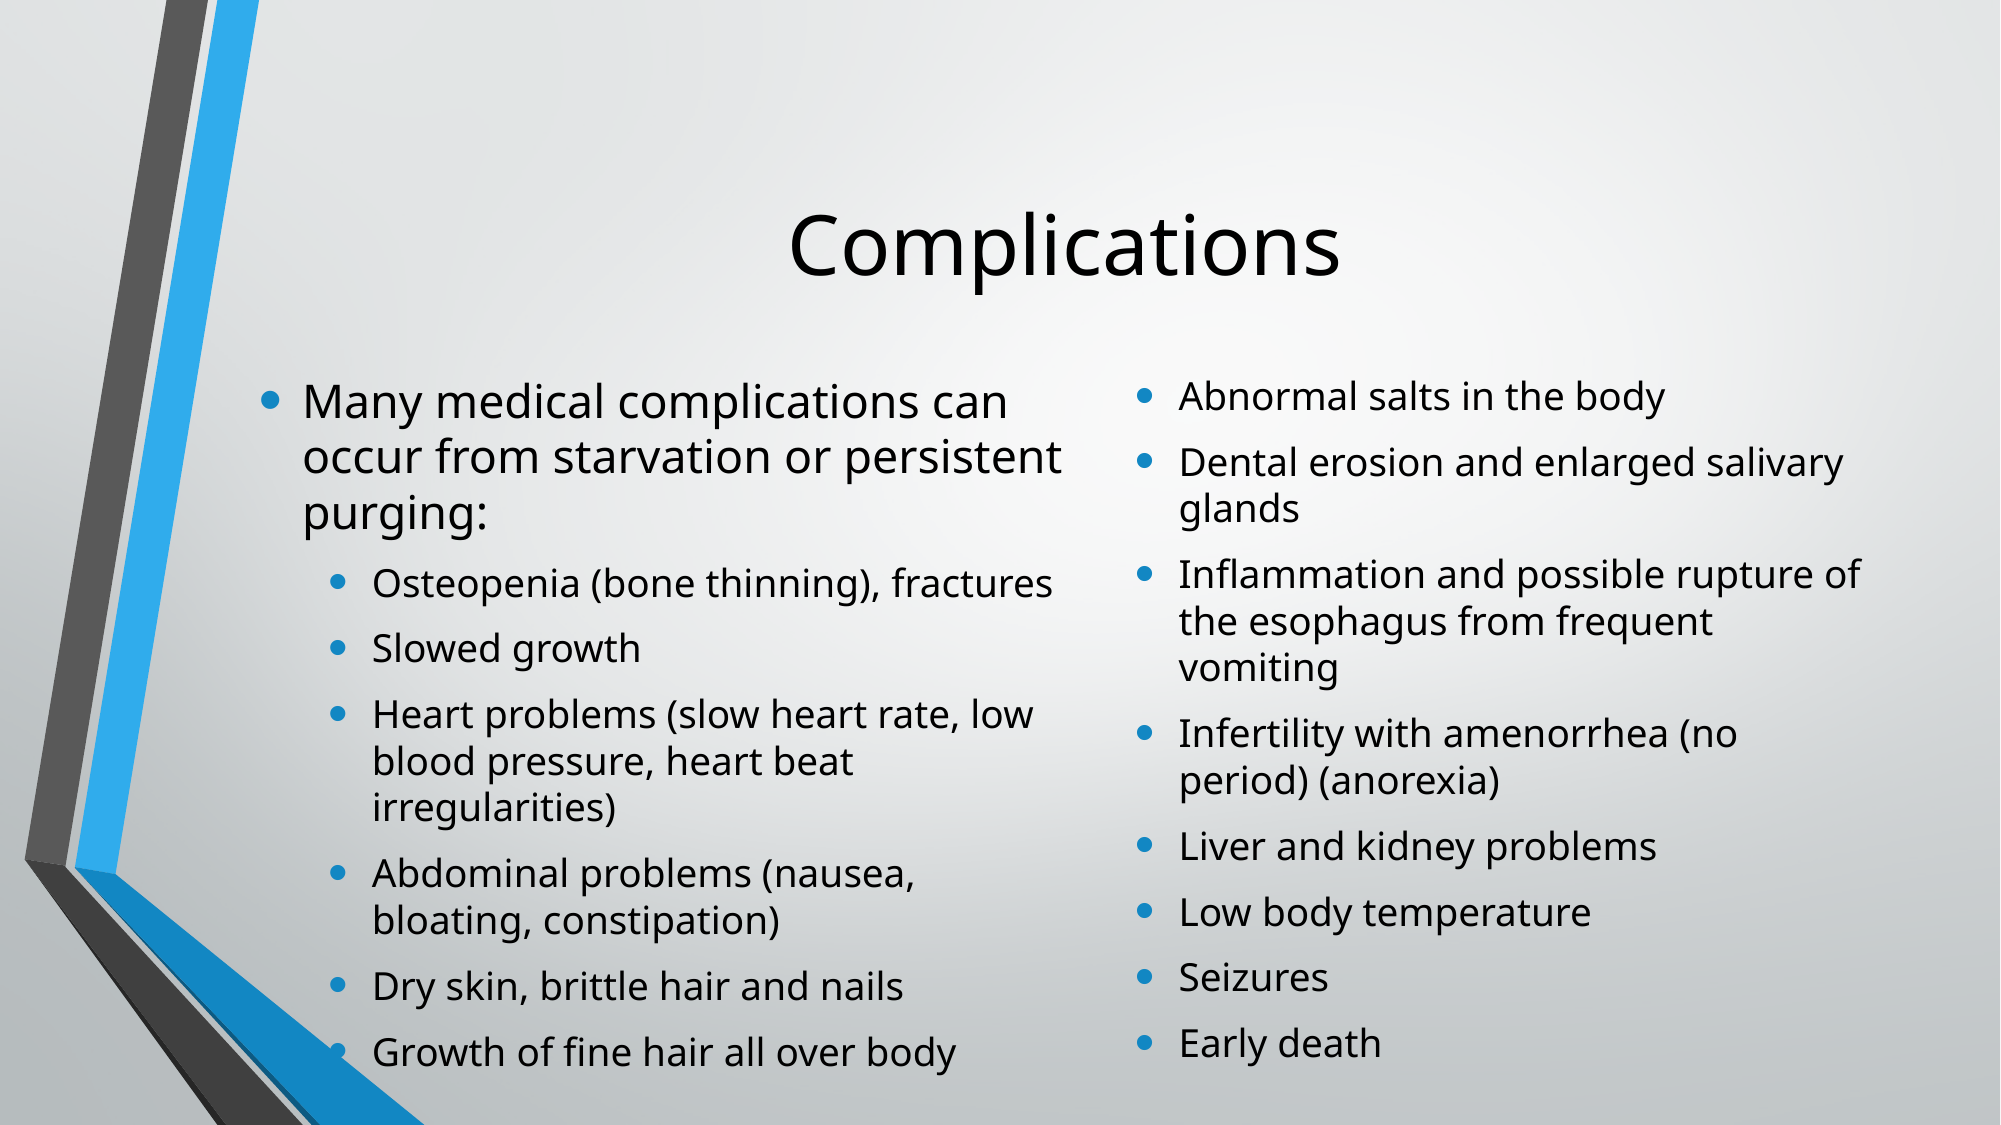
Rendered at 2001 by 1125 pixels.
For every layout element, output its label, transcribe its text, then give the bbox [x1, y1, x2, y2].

list Many medical complications can occur from starvation or persistent purging: Osteopenia (bone thinning), fractures Slowed growth Heart problems (slow heart rate, low blood pressure, heart beat irregularities) Abdominal problems (nausea, bloating, constipation) Dry skin, brittle hair and nails Growth of fine hair all over body Abnormal salts in the body Dental erosion and enlarged salivary glands Inflammation and possible rupture of the esophagus from frequent vomiting Infertility with amenorrhea (no period) (anorexia) Liver and kidney problems Low body temperature Seizures Early death [243, 348, 1887, 1097]
title Complications [243, 98, 1887, 348]
